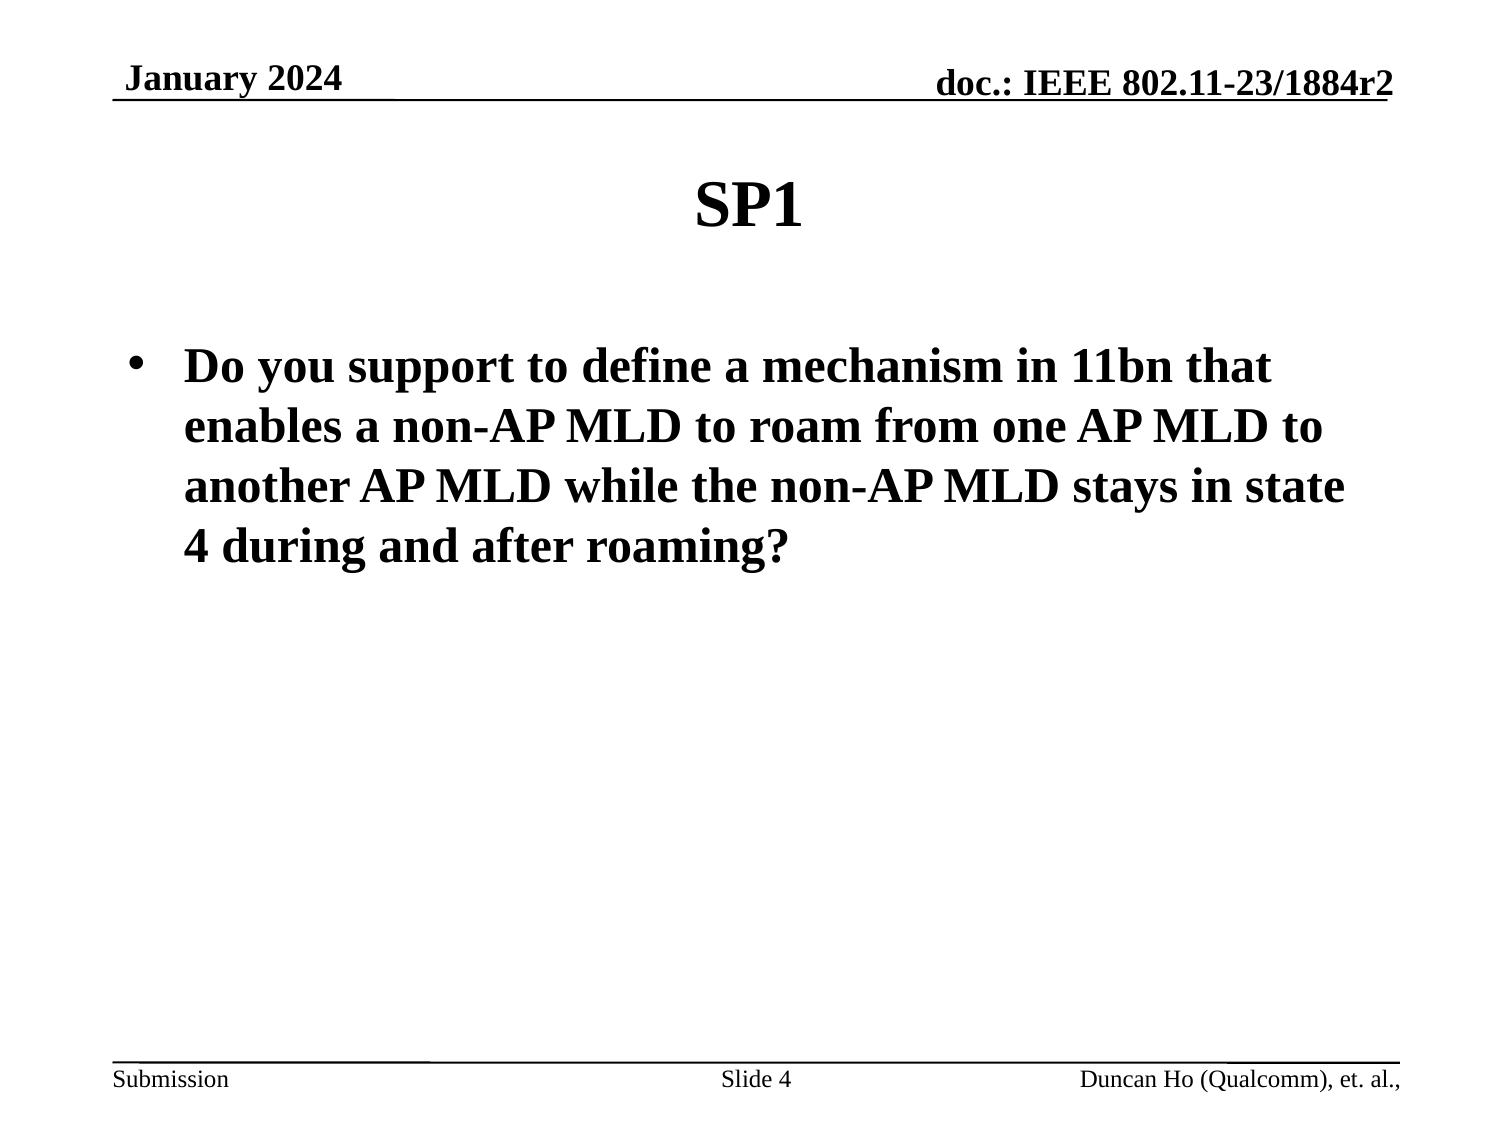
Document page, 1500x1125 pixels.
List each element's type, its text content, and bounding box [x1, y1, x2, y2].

footer Duncan Ho (Qualcomm), et. al., [878, 1061, 1402, 1093]
list Do you support to define a mechanism in 11bn that enables a non-AP MLD to roam from one AP MLD to another AP MLD while the non-AP MLD stays in state 4 during and after roaming? [112, 324, 1388, 1000]
title SP1 [112, 112, 1388, 288]
slide_number Slide 4 [712, 1061, 800, 1123]
